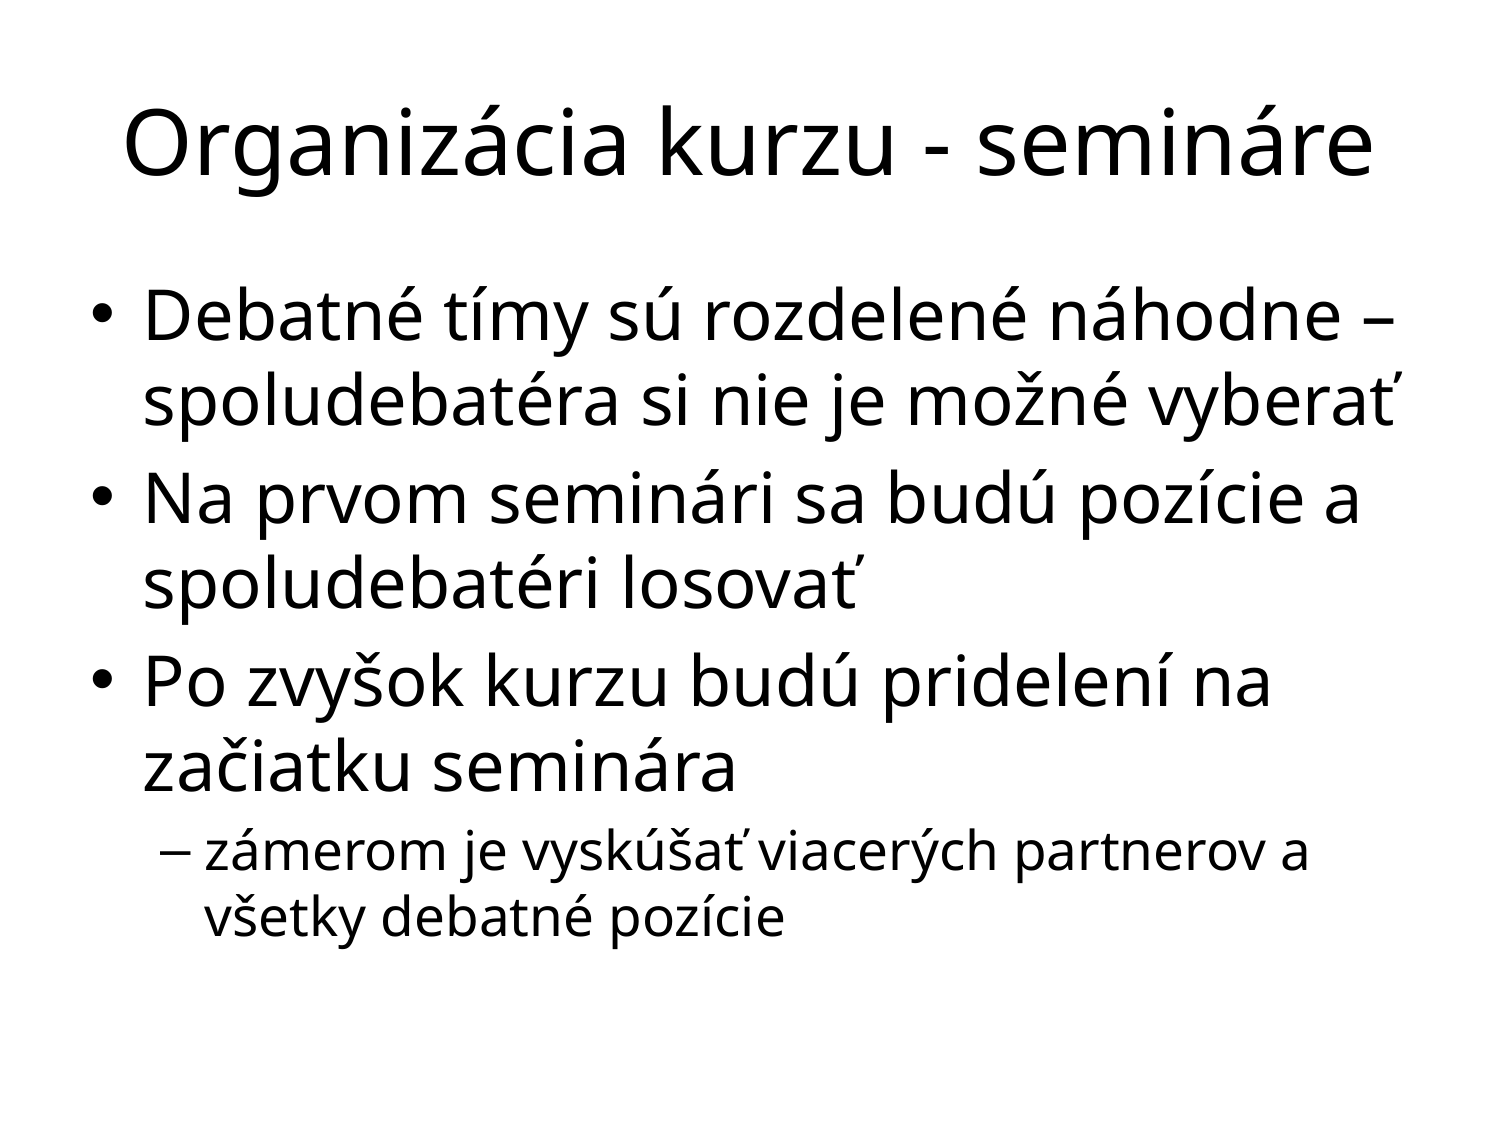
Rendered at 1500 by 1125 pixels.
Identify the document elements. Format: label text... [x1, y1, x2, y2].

list Debatné tímy sú rozdelené náhodne – spoludebatéra si nie je možné vyberať Na prvom seminári sa budú pozície a spoludebatéri losovať Po zvyšok kurzu budú pridelení na začiatku seminára zámerom je vyskúšať viacerých partnerov a všetky debatné pozície [75, 262, 1425, 1047]
title Organizácia kurzu - semináre [75, 45, 1425, 233]
